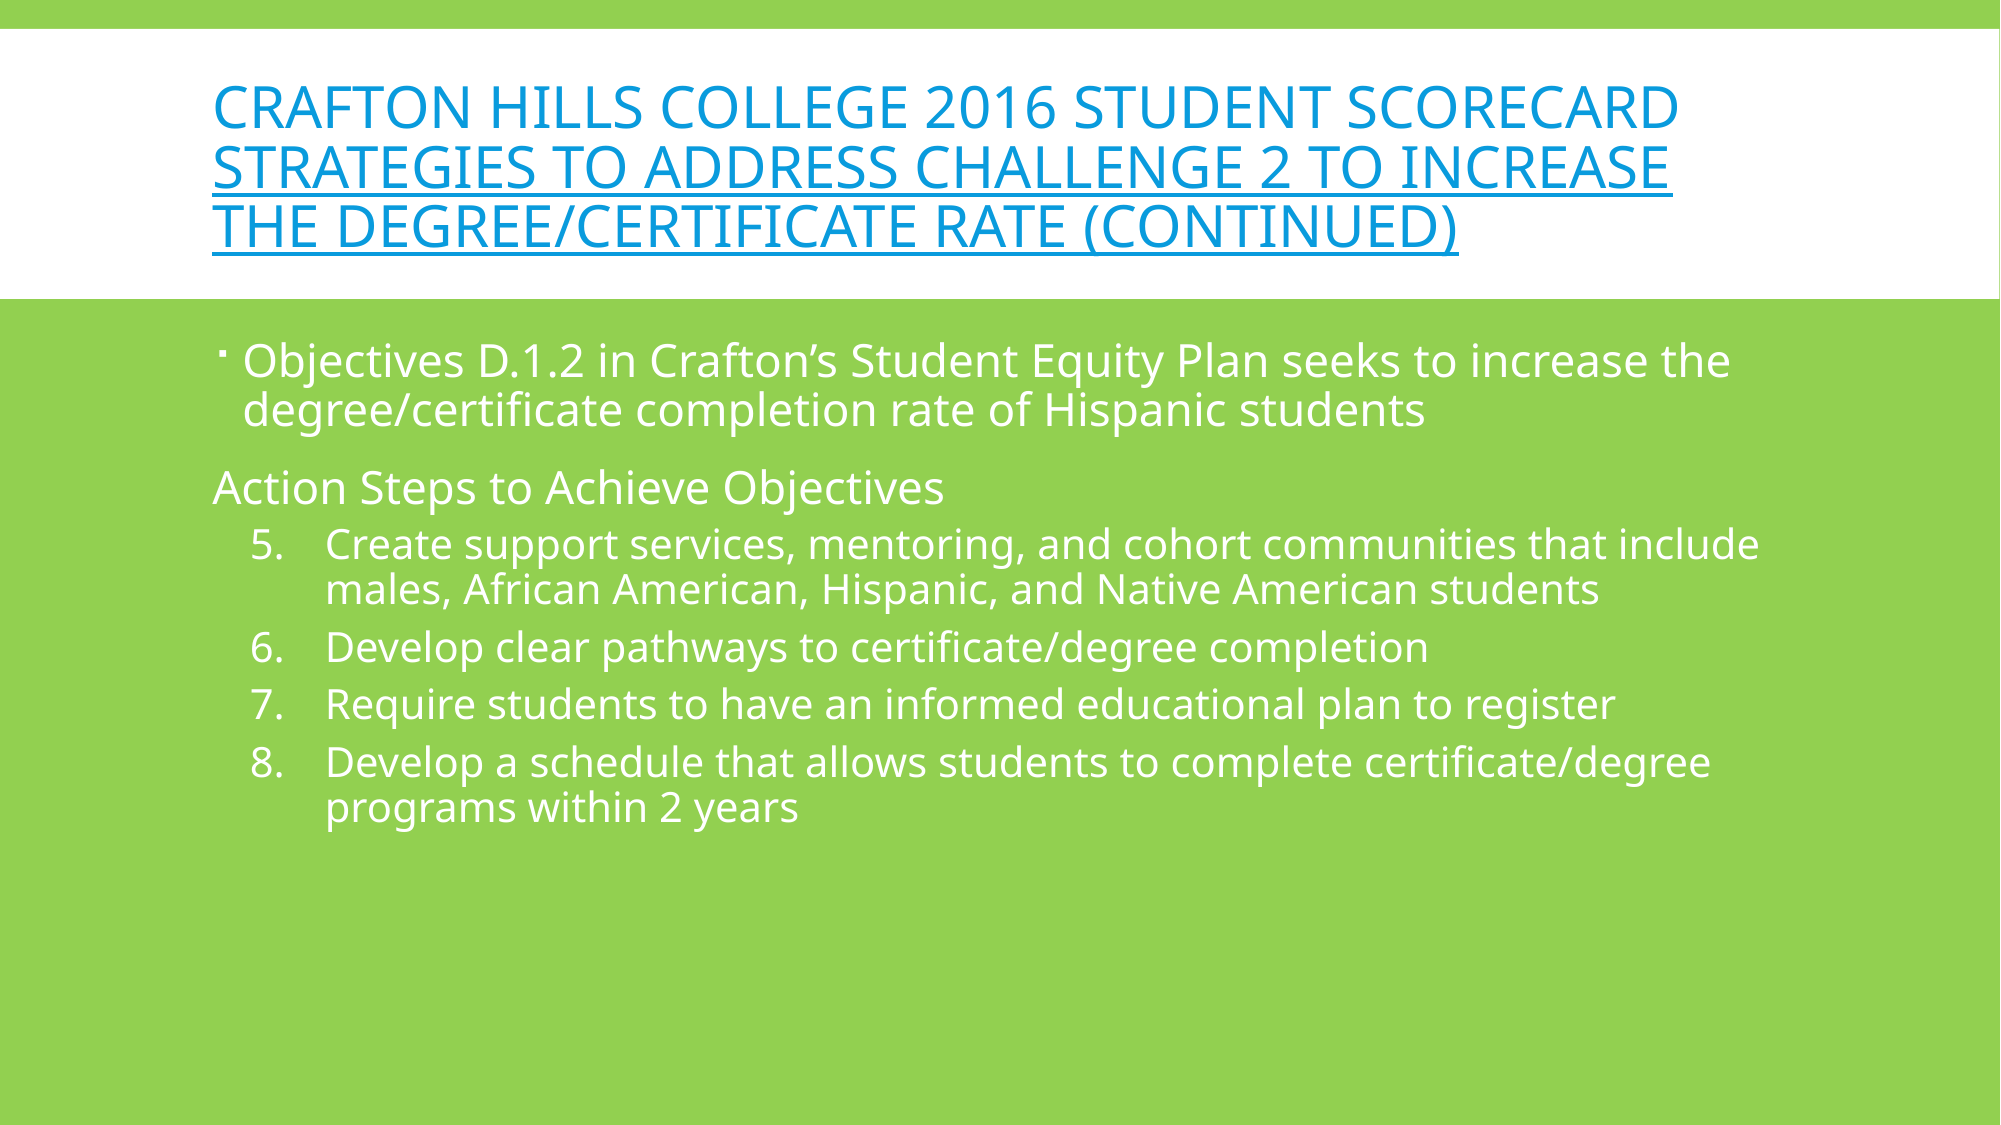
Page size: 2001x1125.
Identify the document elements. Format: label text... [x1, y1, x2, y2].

title Crafton hills college 2016 student scorecard strategies to address challenge 2 to increase the degree/certificate rate (continued) [197, 46, 1803, 295]
list Objectives D.1.2 in Crafton’s Student Equity Plan seeks to increase the degree/certificate completion rate of Hispanic students Action Steps to Achieve Objectives Create support services, mentoring, and cohort communities that include males, African American, Hispanic, and Native American students Develop clear pathways to certificate/degree completion Require students to have an informed educational plan to register Develop a schedule that allows students to complete certificate/degree programs within 2 years [197, 329, 1803, 1020]
